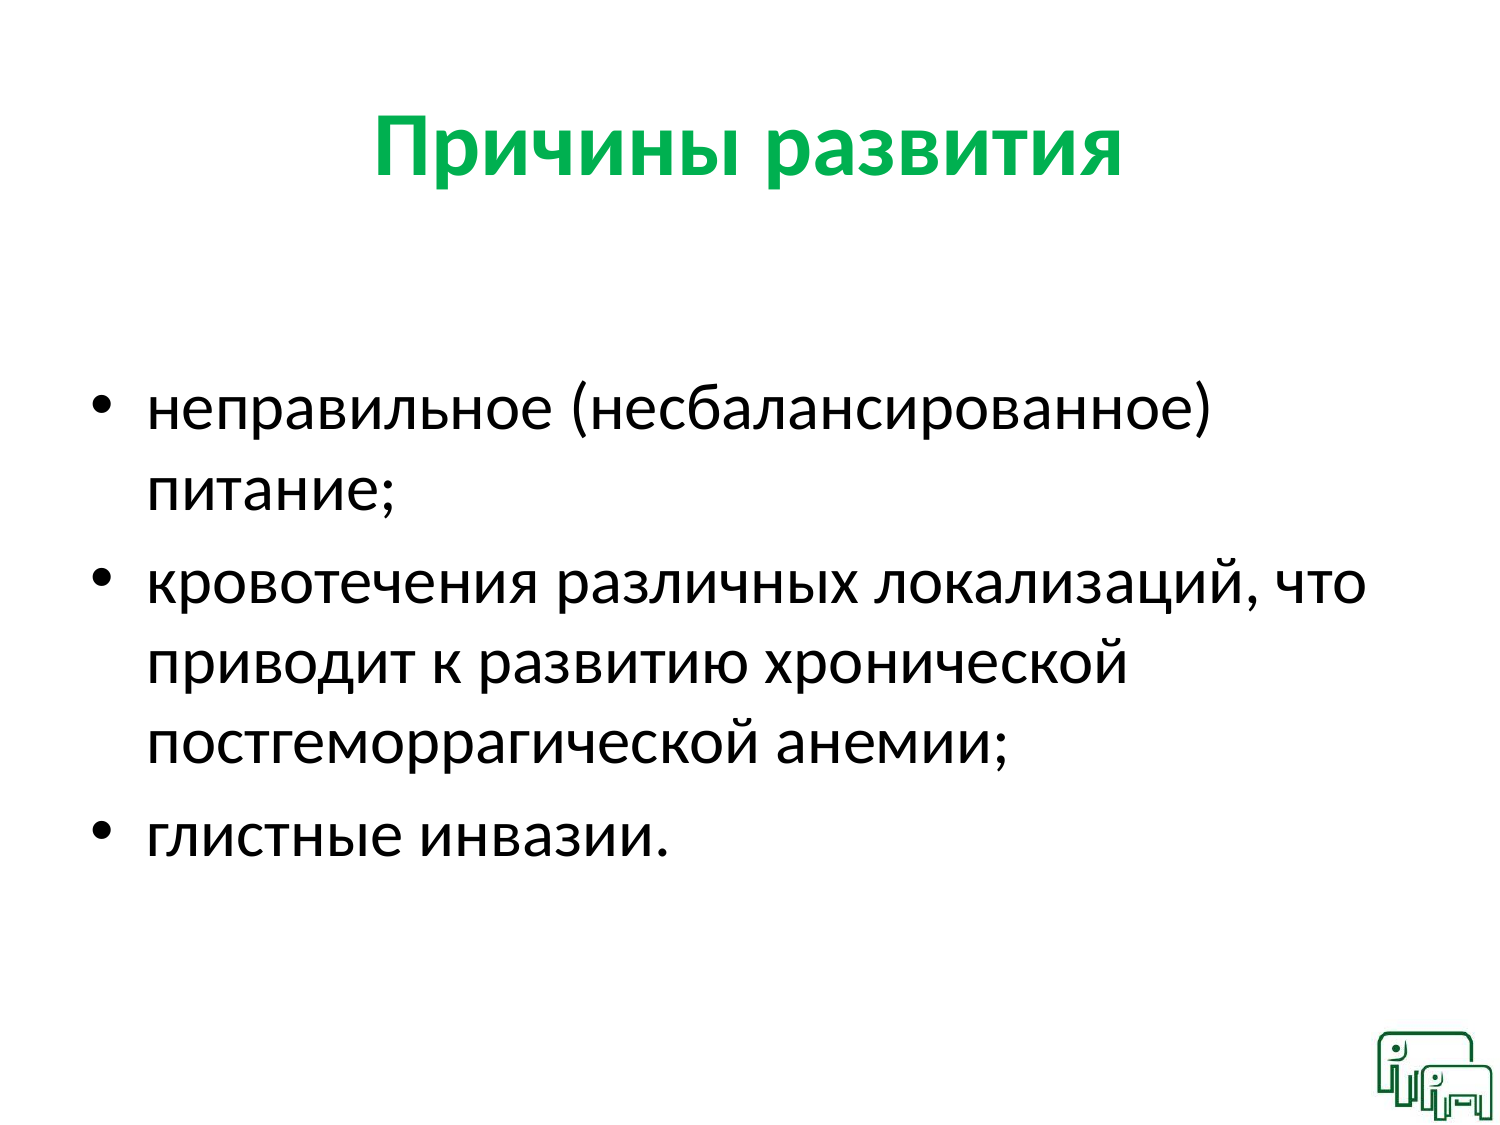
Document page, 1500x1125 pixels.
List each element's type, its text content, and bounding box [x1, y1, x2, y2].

title Причины развития [75, 45, 1425, 233]
list неправильное (несбалансированное) питание; кровотечения различных локализаций, что приводит к развитию хронической постгеморрагической анемии; глистные инвазии. [75, 262, 1425, 1005]
picture [1370, 1019, 1500, 1125]
